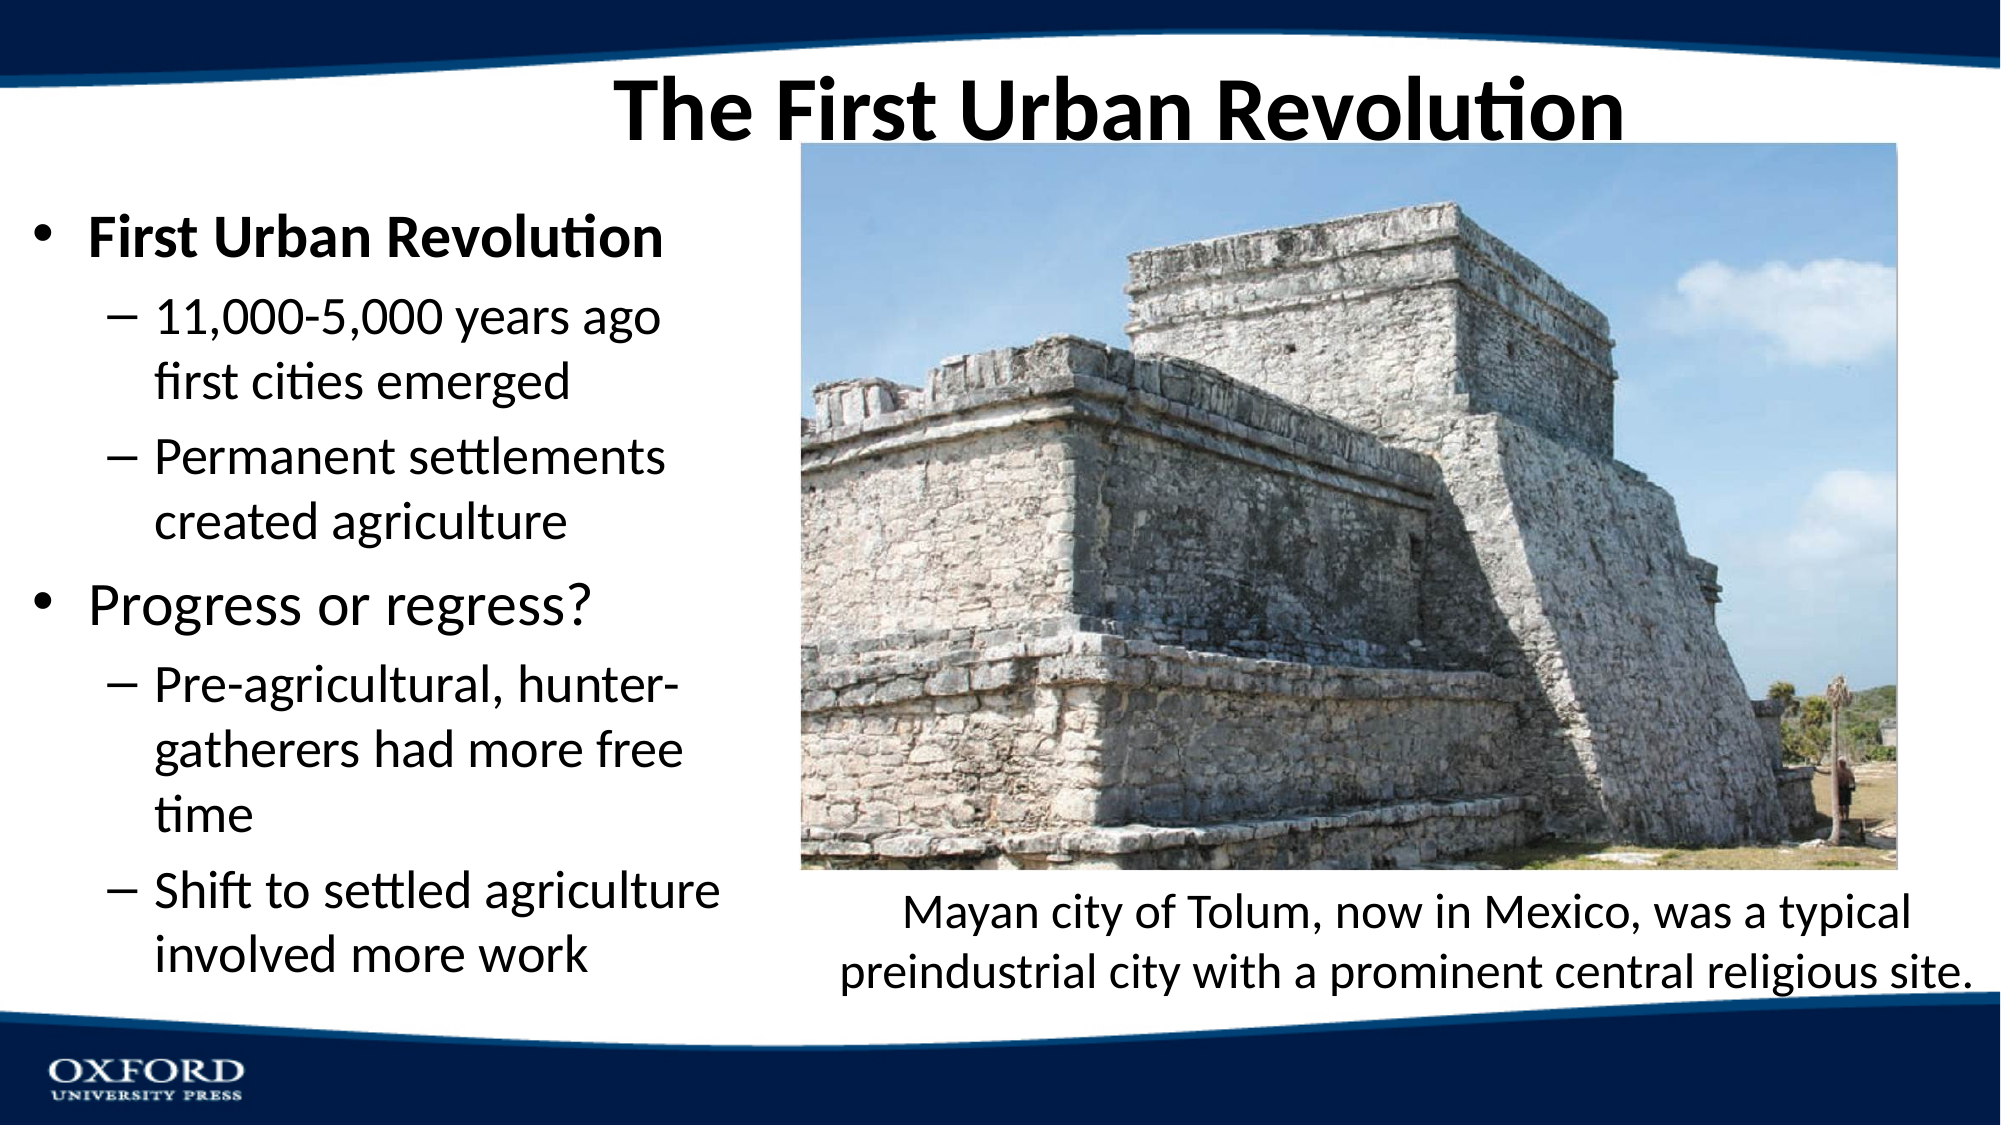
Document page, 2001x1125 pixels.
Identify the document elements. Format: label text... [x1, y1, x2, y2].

list Mayan city of Tolum, now in Mexico, was a typical preindustrial city with a prominent central religious site. [799, 870, 2000, 1096]
list First Urban Revolution 11,000-5,000 years ago first cities emerged Permanent settlements created agriculture Progress or regress? Pre-agricultural, hunter-gatherers had more free time Shift to settled agriculture involved more work [17, 187, 730, 1013]
title The First Urban Revolution [170, 40, 2000, 168]
picture [0, 0, 2001, 1125]
